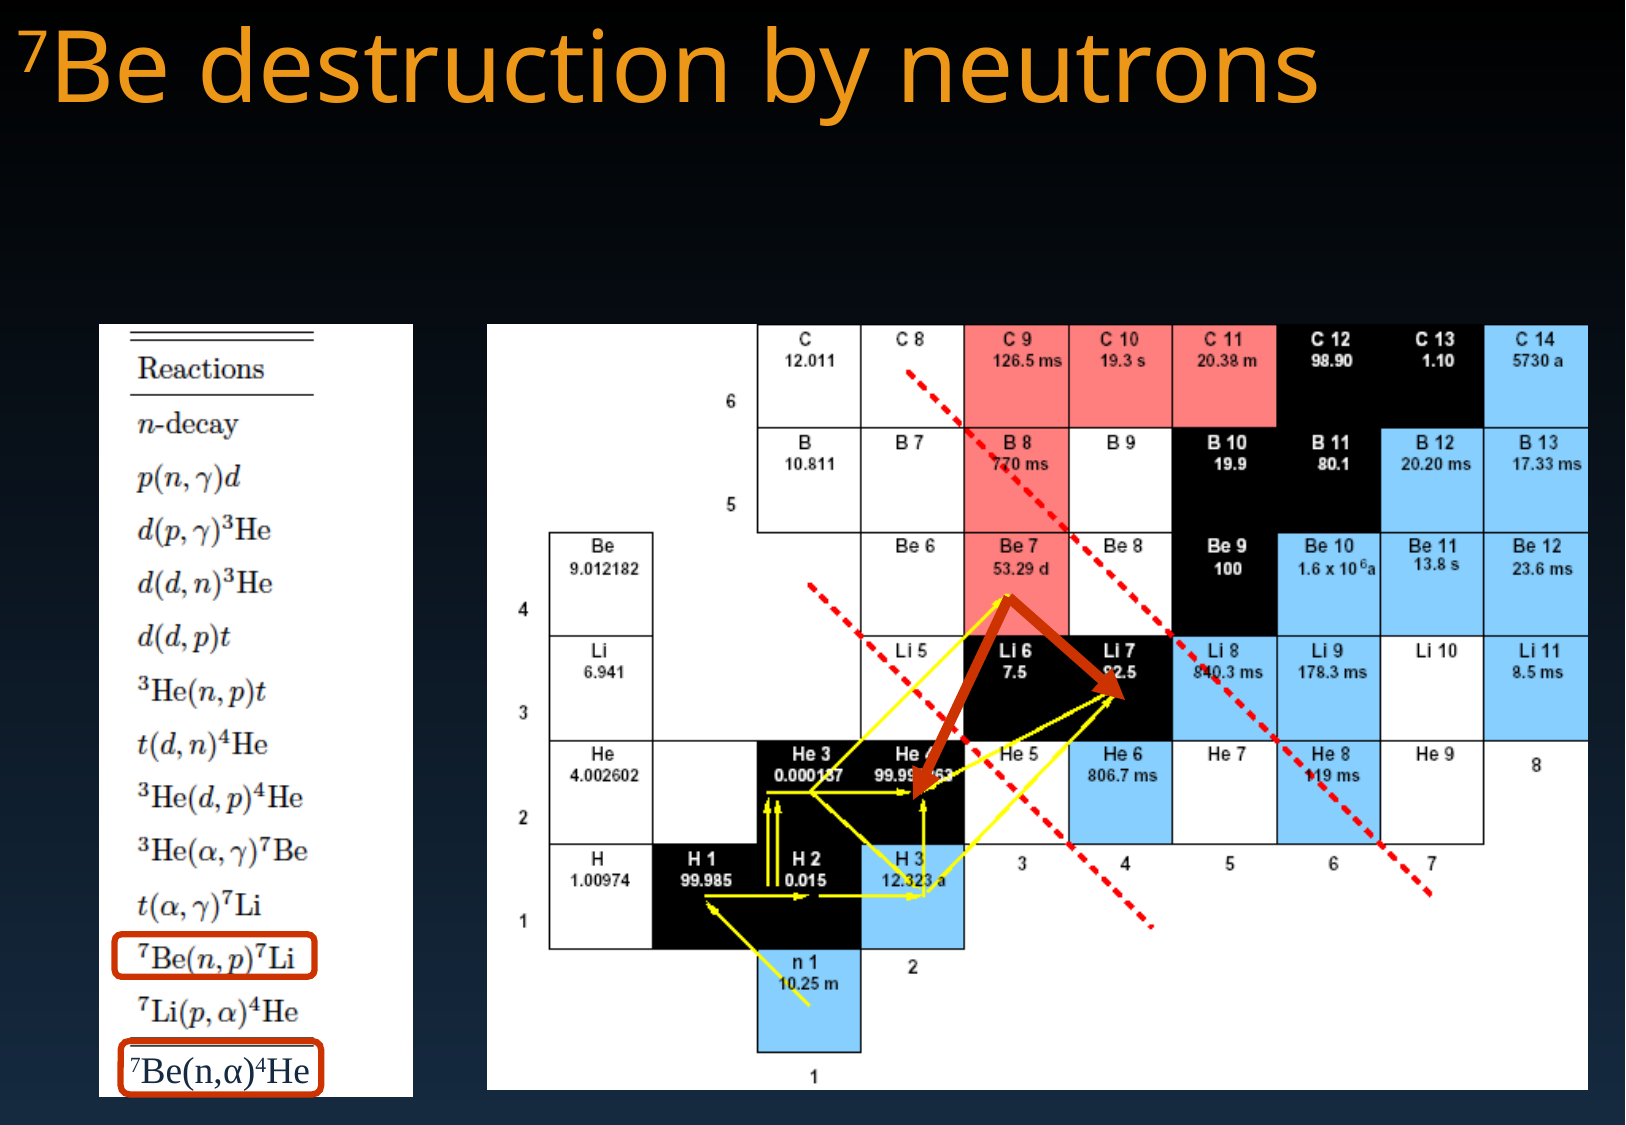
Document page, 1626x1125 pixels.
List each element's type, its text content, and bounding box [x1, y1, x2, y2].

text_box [1009, 597, 1125, 700]
text_box 7Be destruction by neutrons [0, 0, 1535, 125]
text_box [913, 597, 1009, 800]
picture [487, 324, 1588, 1091]
picture [99, 324, 413, 1097]
